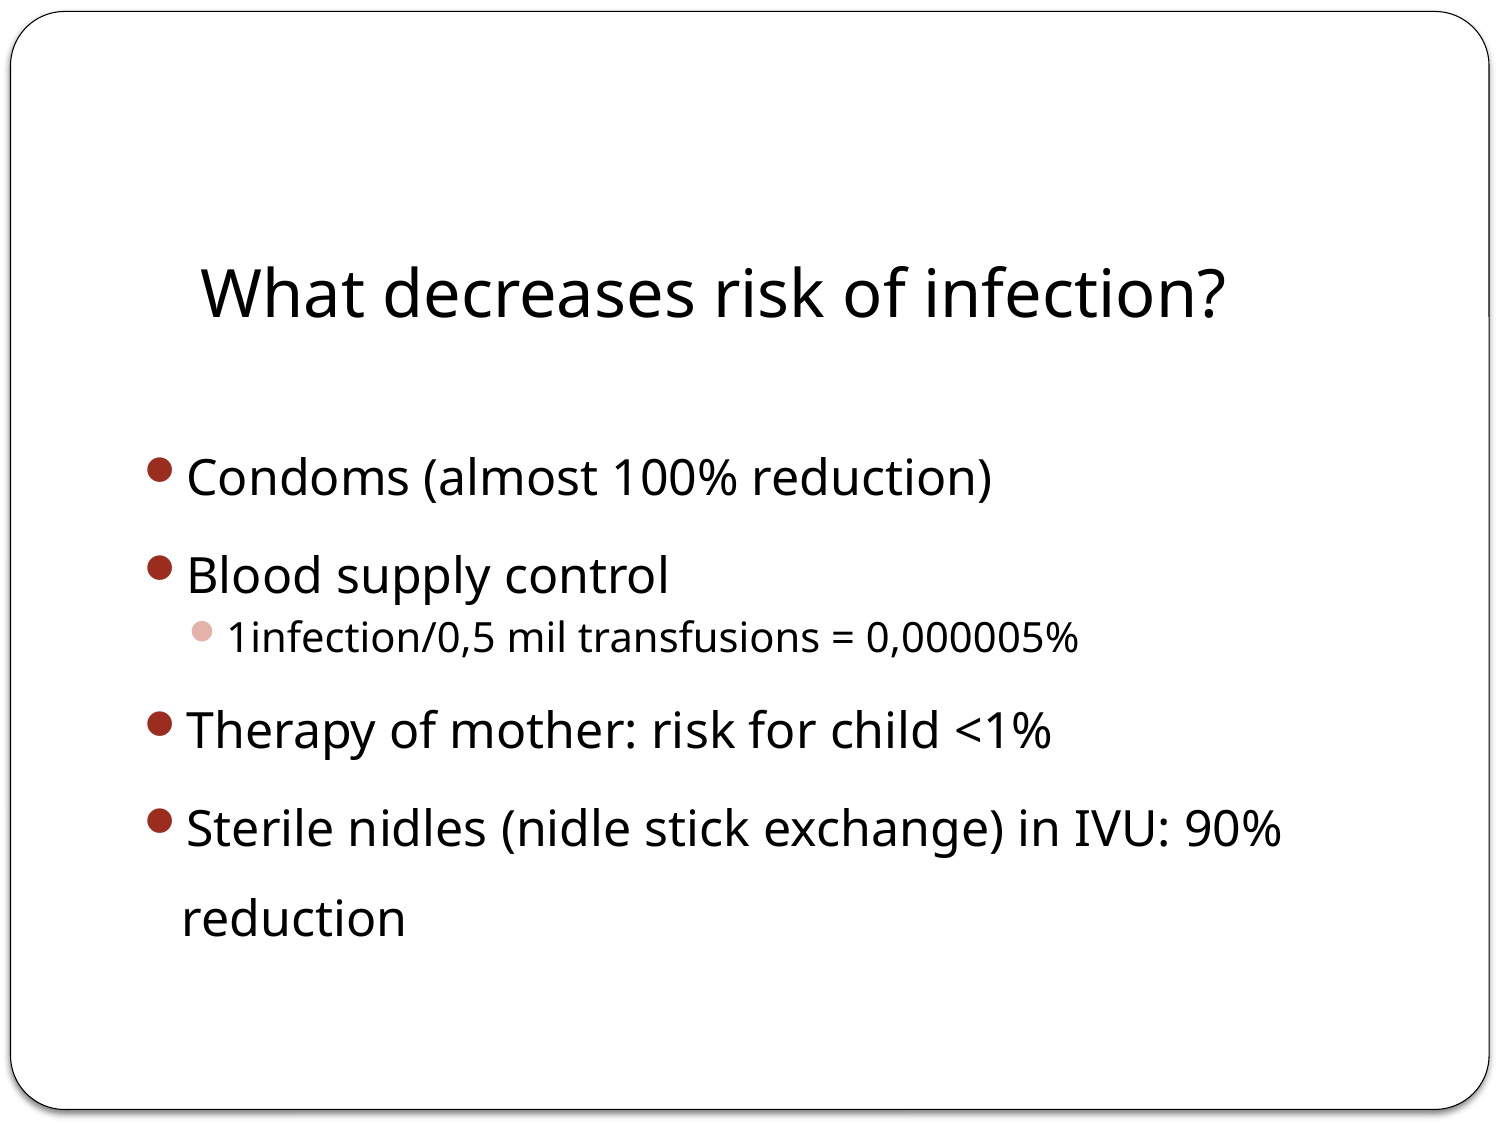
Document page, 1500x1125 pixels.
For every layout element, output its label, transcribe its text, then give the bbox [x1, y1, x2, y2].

list What decreases risk of infection? Condoms (almost 100% reduction) Blood supply control 1infection/0,5 mil transfusions = 0,000005% Therapy of mother: risk for child <1% Sterile nidles (nidle stick exchange) in IVU: 90% reduction [76, 243, 1352, 994]
